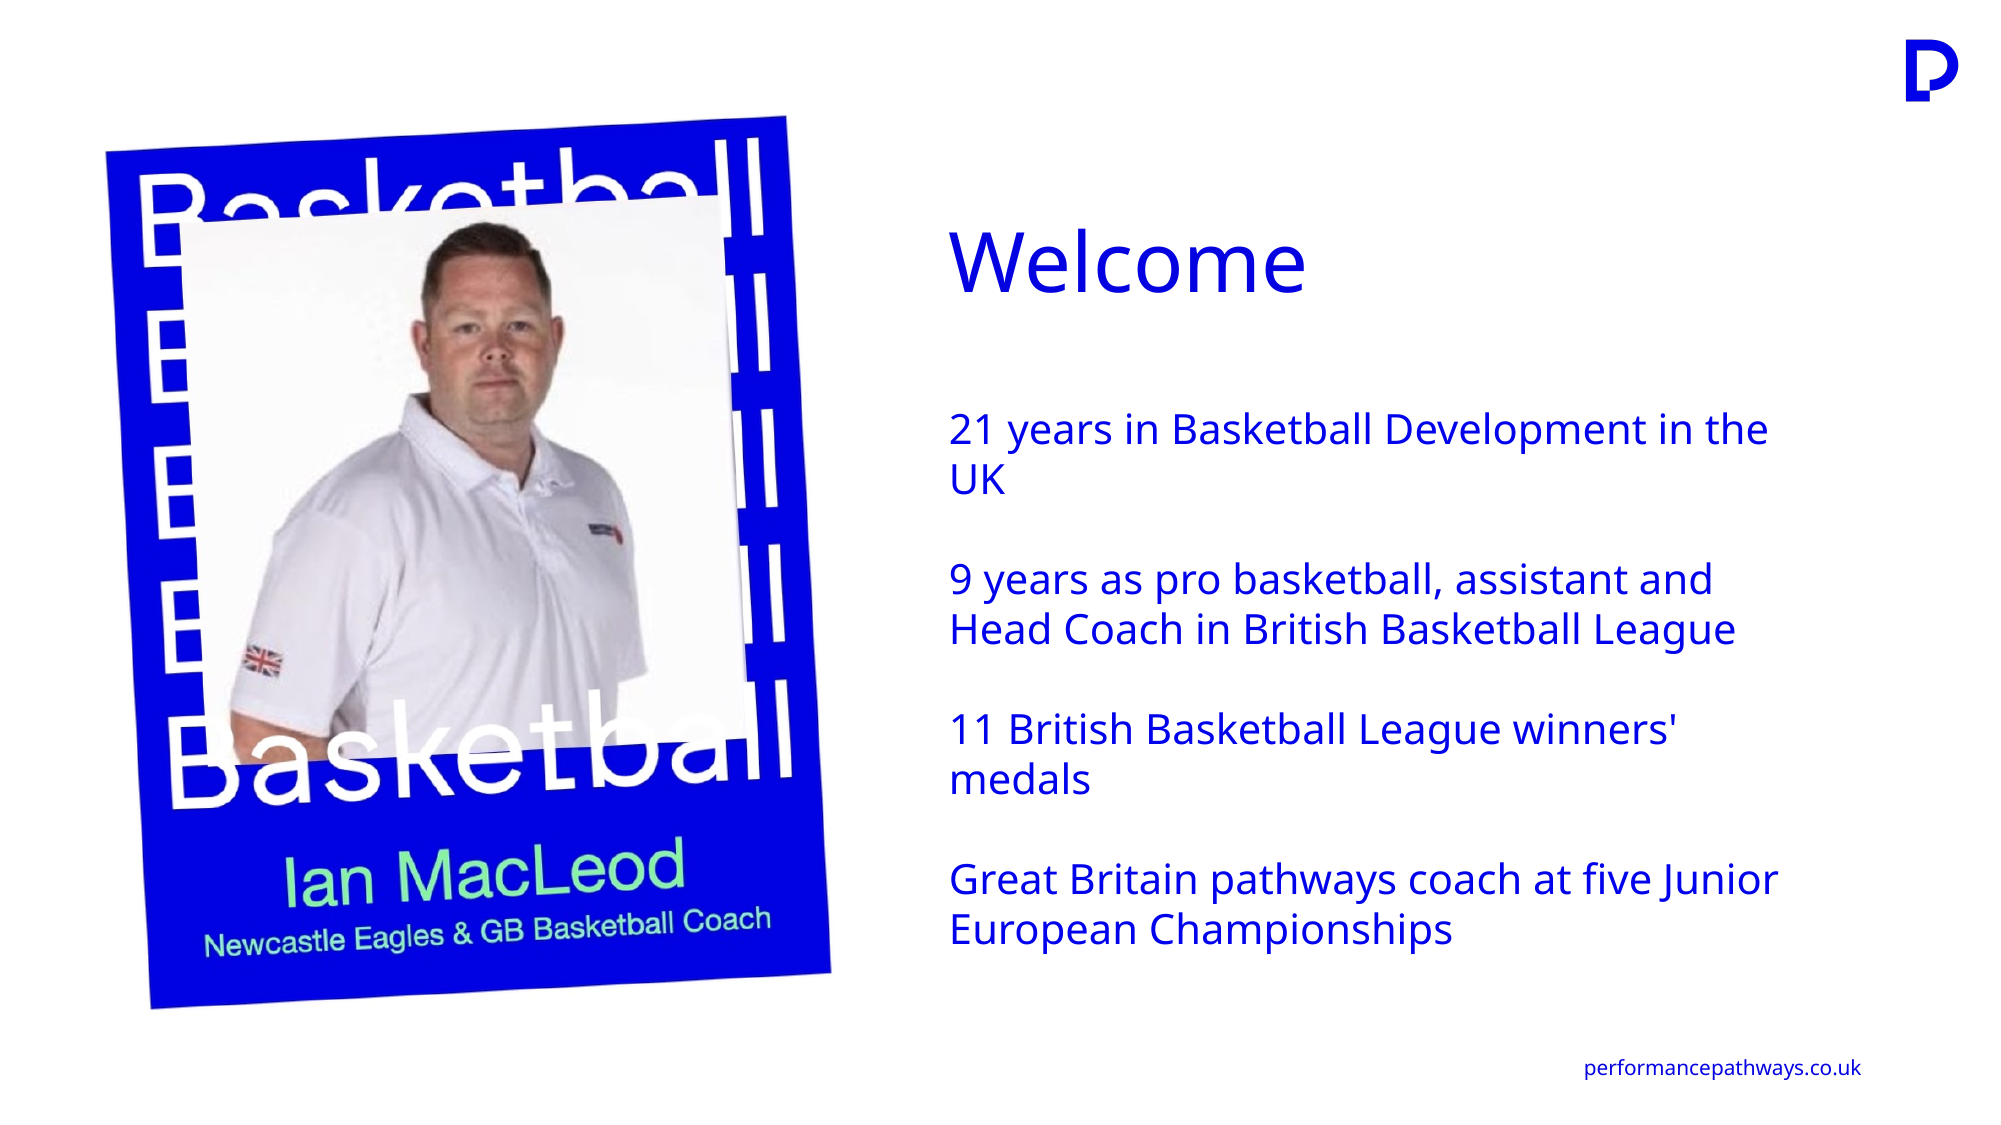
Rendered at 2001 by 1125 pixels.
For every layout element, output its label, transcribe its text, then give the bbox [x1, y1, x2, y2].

text_box Welcome [945, 202, 1816, 317]
picture [84, 99, 851, 1027]
picture [1881, 15, 1981, 126]
text_box performancepathways.co.uk [998, 1047, 1866, 1087]
text_box 21 years in Basketball Development in the UK 9 years as pro basketball, assistant and Head Coach in British Basketball League 11 British Basketball League winners' medals Great Britain pathways coach at five Junior European Championships [945, 395, 1812, 1038]
